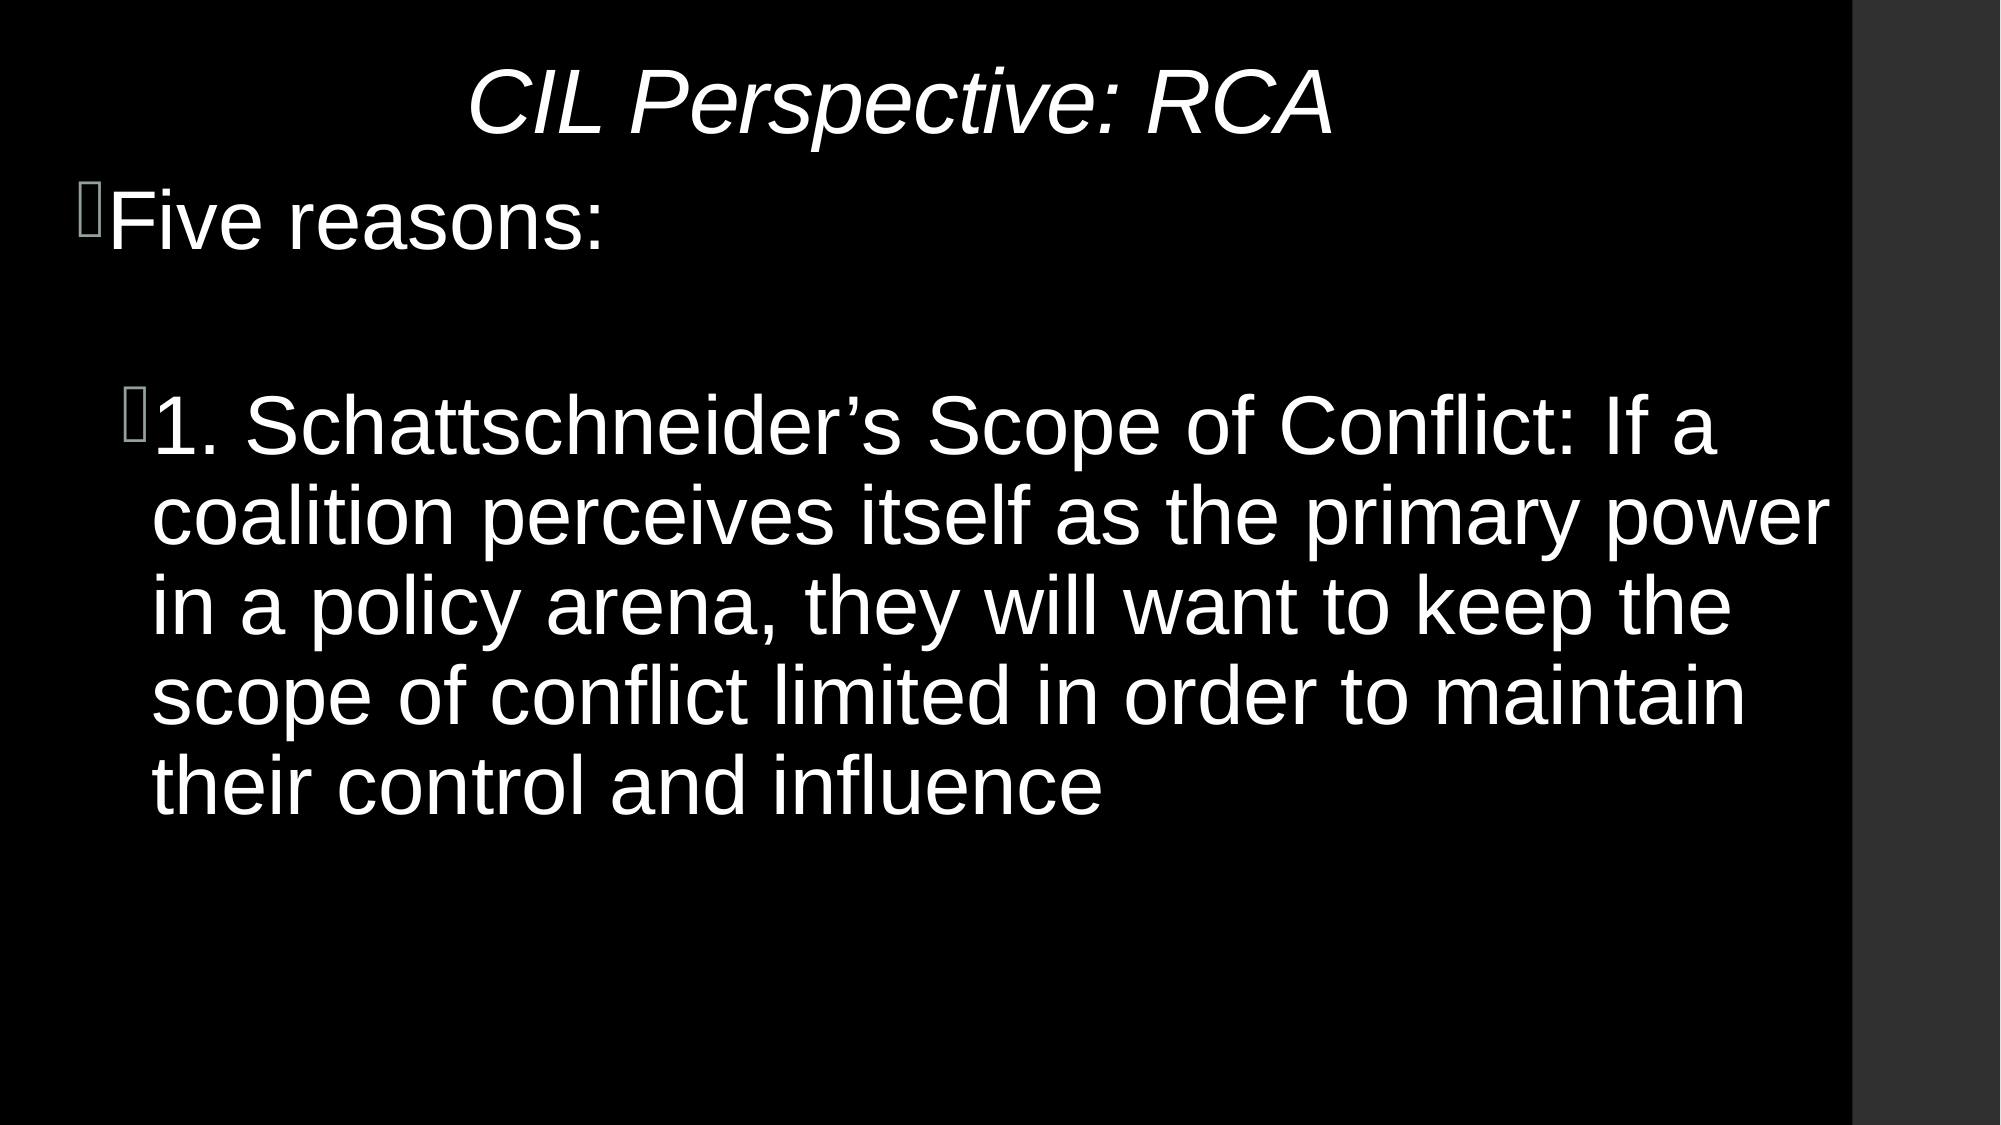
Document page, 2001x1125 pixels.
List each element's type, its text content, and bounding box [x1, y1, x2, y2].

title CIL Perspective: RCA [144, 38, 1660, 161]
list Five reasons: 1. Schattschneider’s Scope of Conflict: If a coalition perceives itself as the primary power in a policy arena, they will want to keep the scope of conflict limited in order to maintain their control and influence [16, 170, 1861, 1087]
